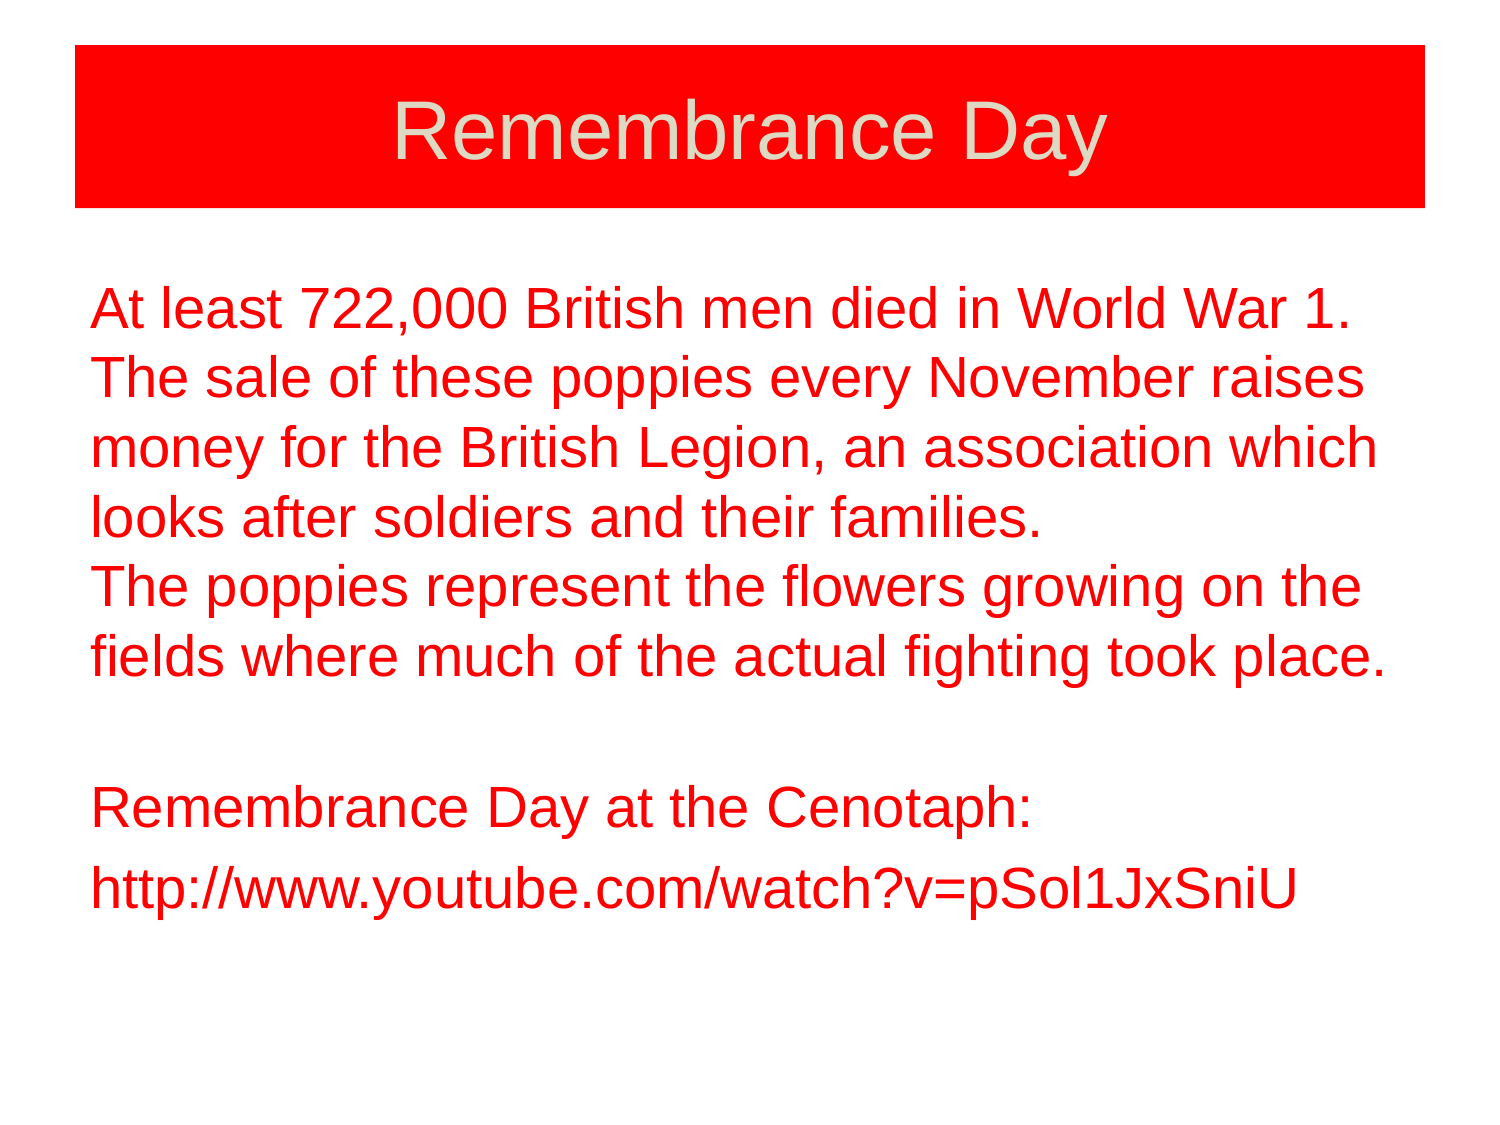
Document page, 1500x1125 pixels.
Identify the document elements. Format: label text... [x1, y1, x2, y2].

list At least 722,000 British men died in World War 1. The sale of these poppies every November raises money for the British Legion, an association which looks after soldiers and their families. The poppies represent the flowers growing on the fields where much of the actual fighting took place. Remembrance Day at the Cenotaph: http://www.youtube.com/watch?v=pSol1JxSniU [75, 262, 1425, 1005]
title Remembrance Day [75, 45, 1425, 209]
